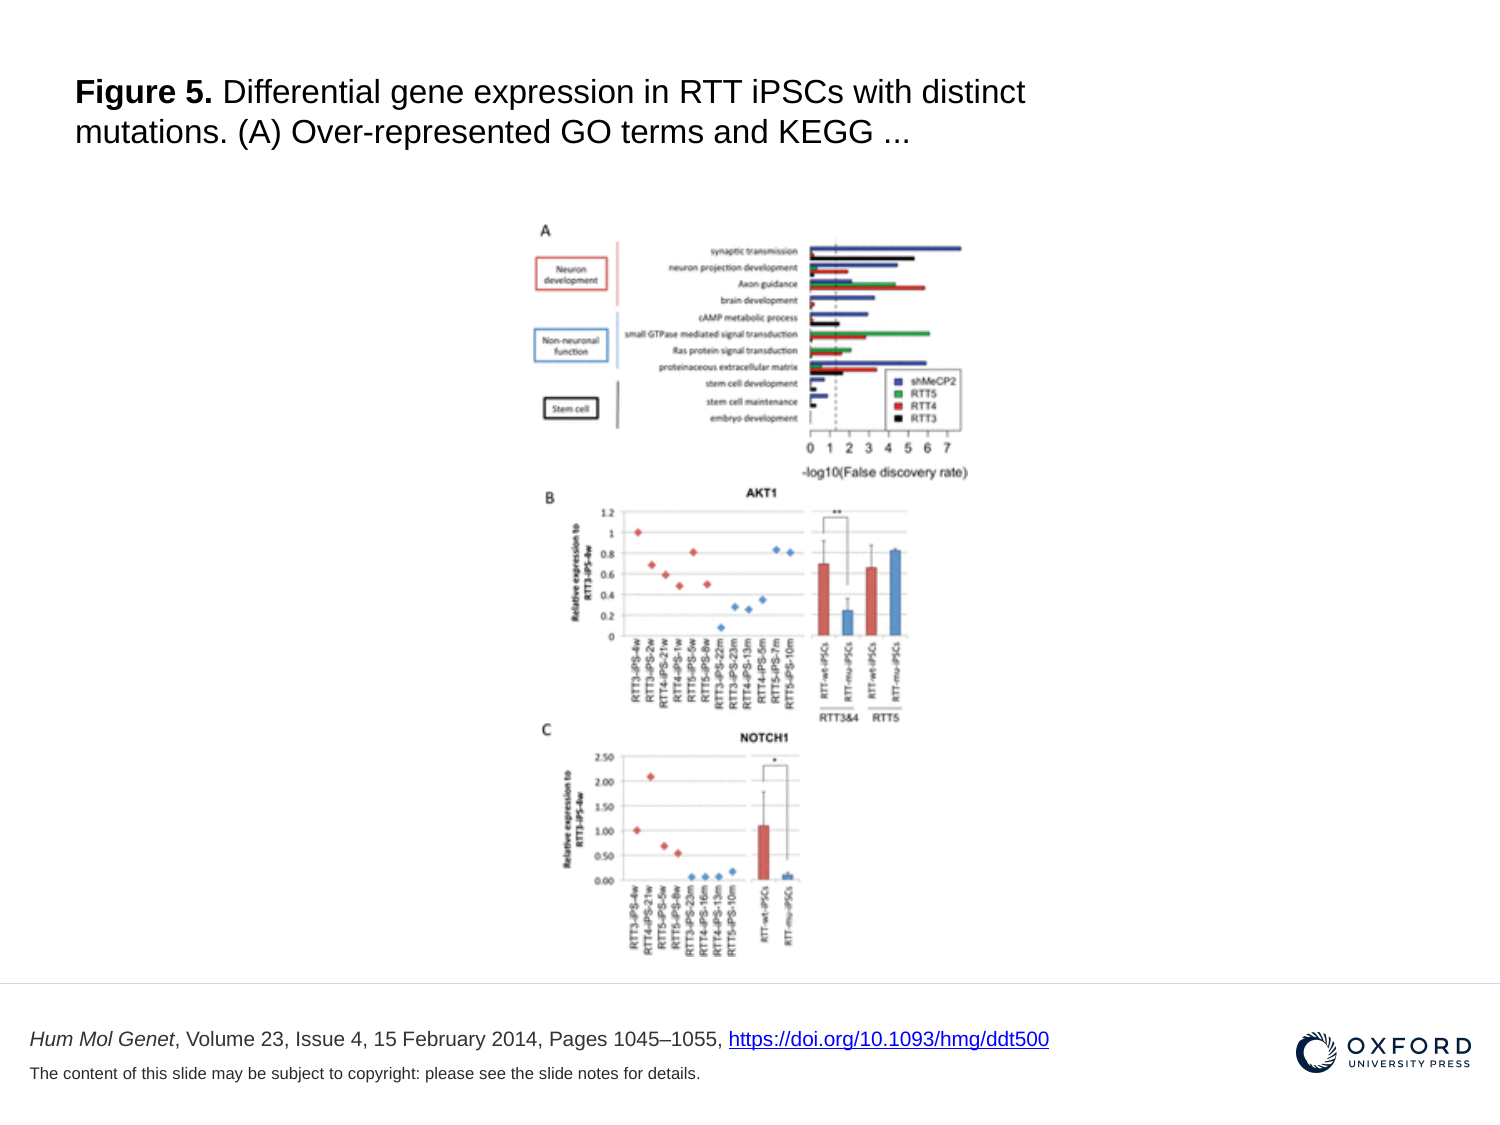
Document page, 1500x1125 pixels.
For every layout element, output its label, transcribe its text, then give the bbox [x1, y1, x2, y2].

footer Hum Mol Genet, Volume 23, Issue 4, 15 February 2014, Pages 1045–1055, https://doi.org/10.1093/hmg/ddt500 The content of this slide may be subject to copyright: please see the slide notes for details. [0, 983, 1260, 1125]
picture [1296, 1032, 1471, 1073]
title Figure 5. Differential gene expression in RTT iPSCs with distinct mutations. (A) Over-represented GO terms and KEGG ... [75, 69, 1078, 171]
picture [533, 224, 968, 957]
